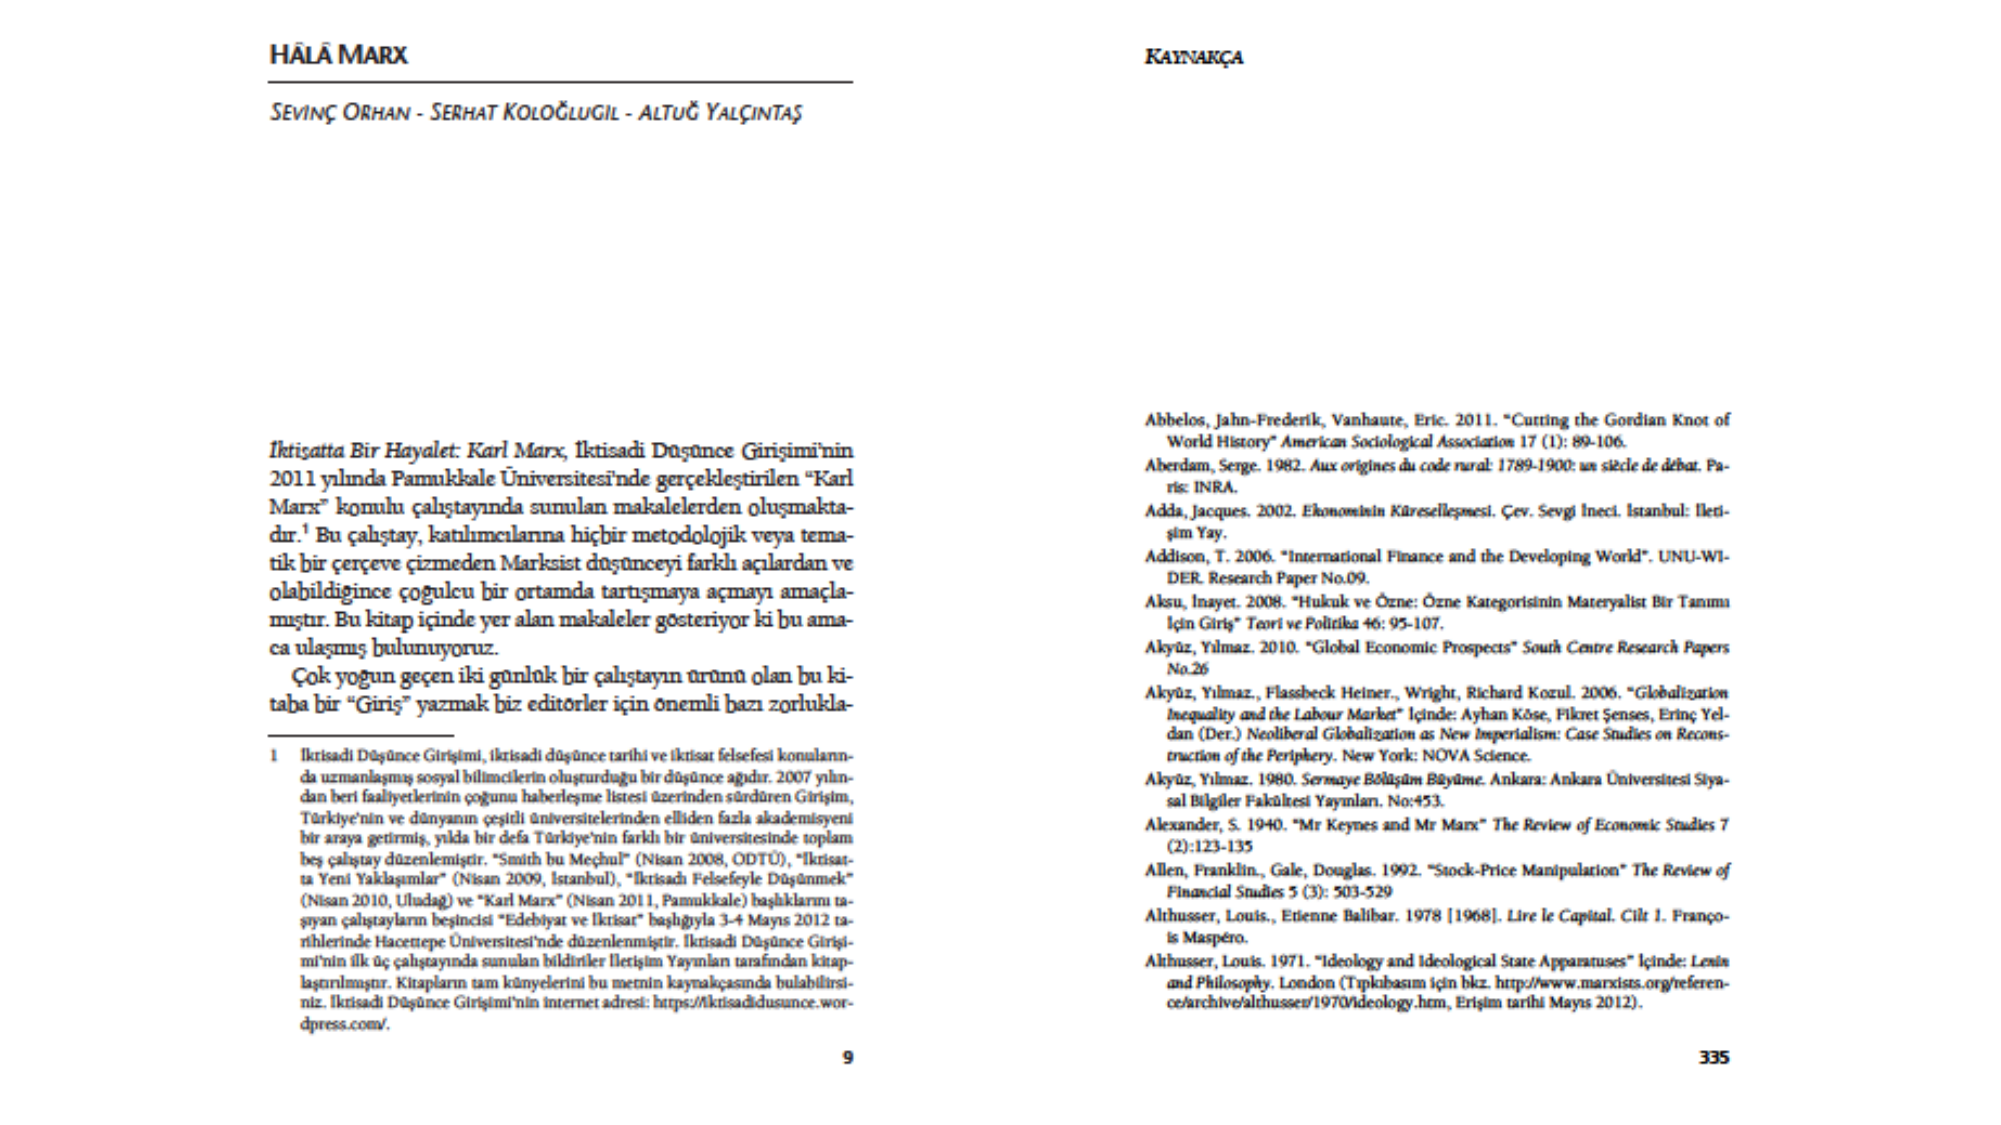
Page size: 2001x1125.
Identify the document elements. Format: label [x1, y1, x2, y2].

text_box [1023, 0, 1823, 1125]
text_box [147, 0, 947, 1125]
